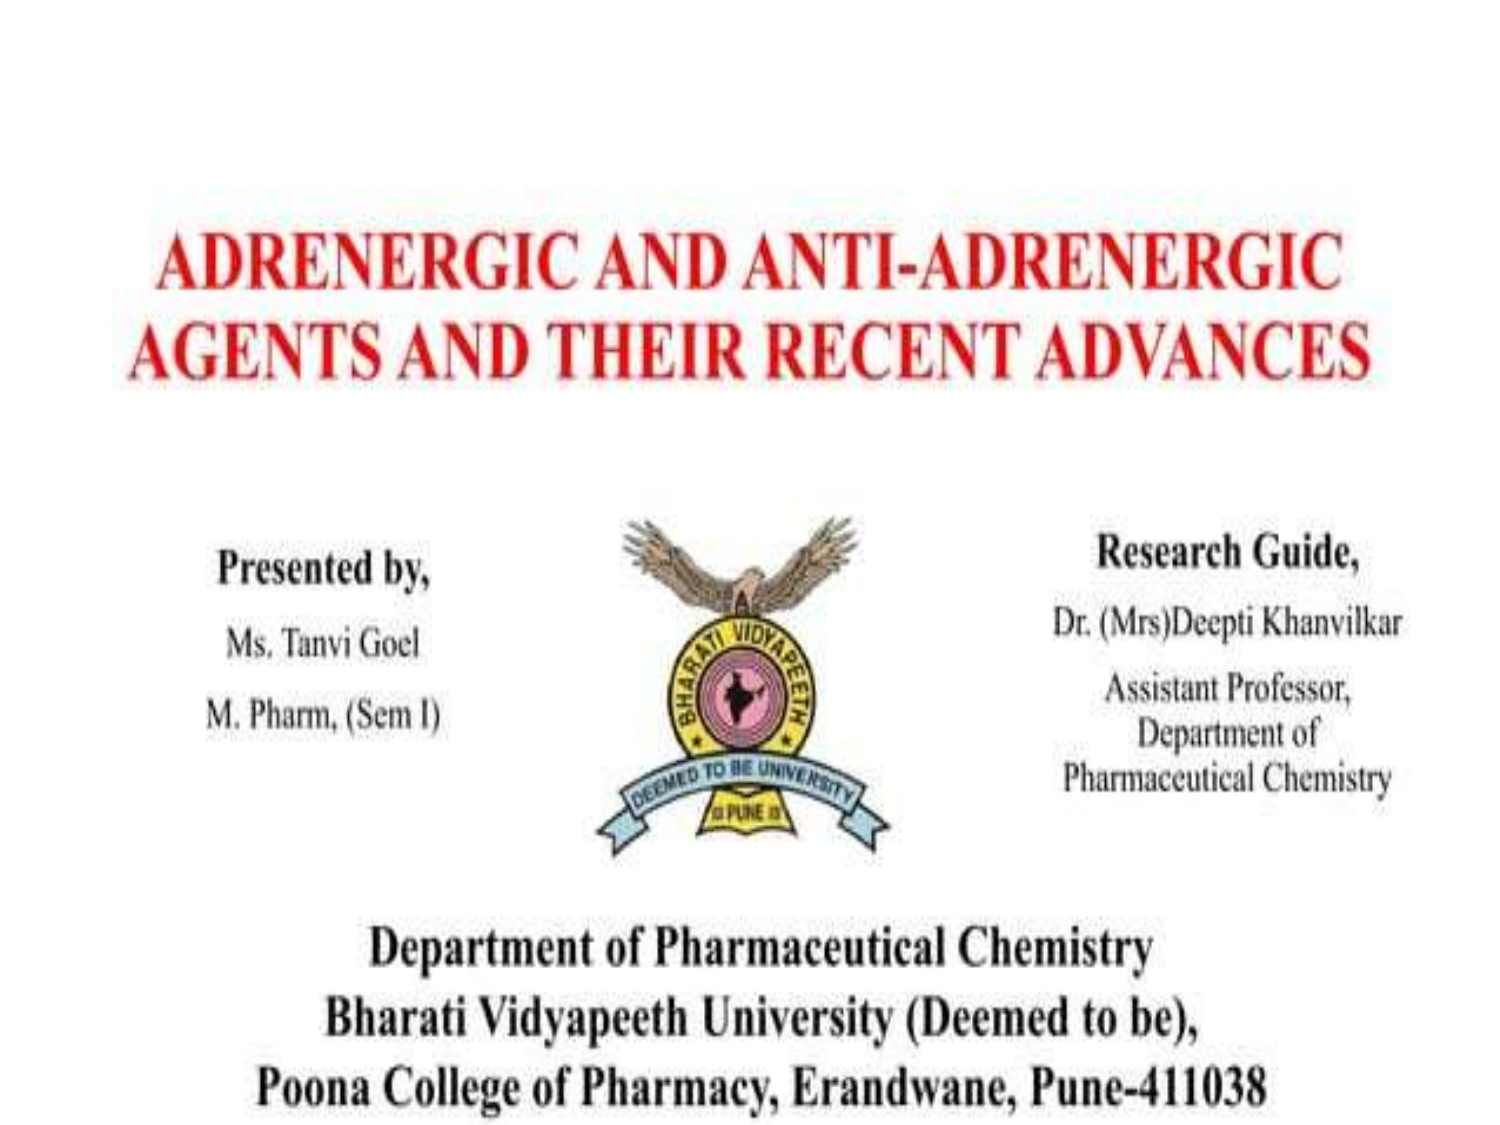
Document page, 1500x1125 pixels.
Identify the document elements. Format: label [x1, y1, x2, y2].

picture [0, 139, 1500, 1125]
